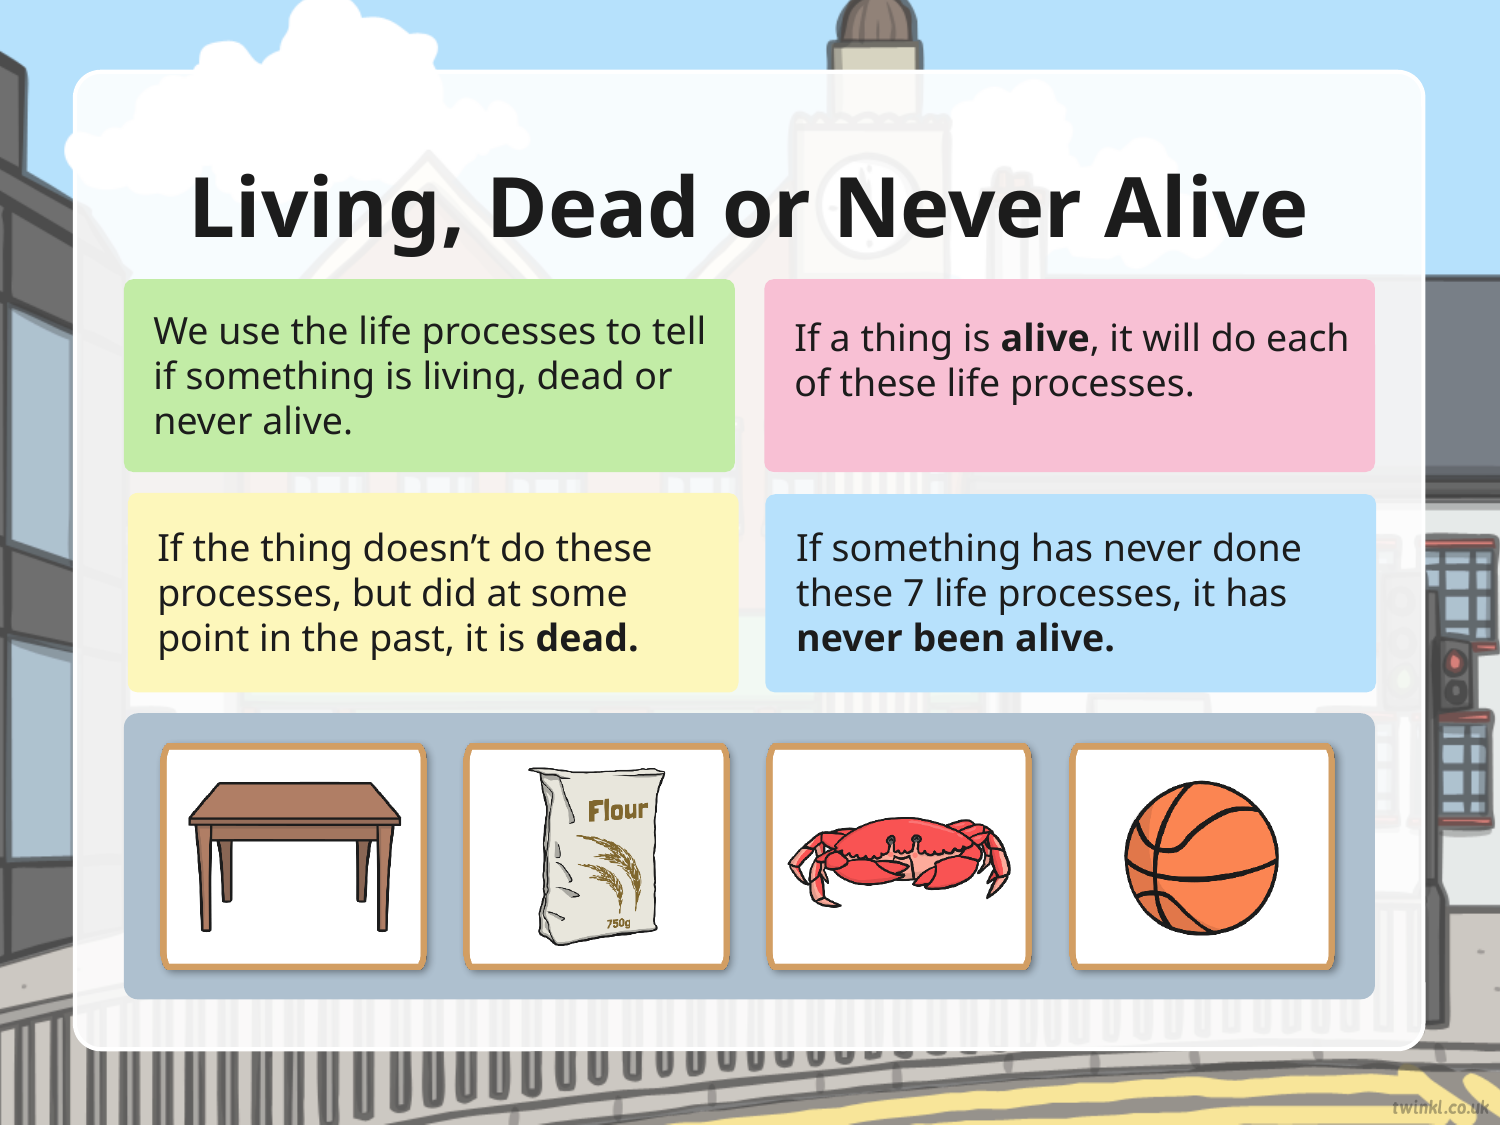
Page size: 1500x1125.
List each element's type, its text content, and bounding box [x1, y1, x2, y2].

picture [0, 0, 1500, 1125]
text_box If the thing doesn’t do these processes, but did at some point in the past, it is dead. [127, 516, 739, 667]
text_box [763, 278, 1377, 474]
text_box If a thing is alive, it will do each of these life processes. [764, 306, 1376, 411]
text_box [764, 493, 1378, 694]
text_box [126, 491, 740, 694]
text_box We use the life processes to tell if something is living, dead or never alive. [123, 299, 735, 450]
title Living, Dead or Never Alive [75, 79, 1424, 342]
text_box If something has never done these 7 life processes, it has never been alive. [766, 516, 1378, 667]
text_box [122, 712, 1376, 1001]
text_box [122, 278, 736, 474]
